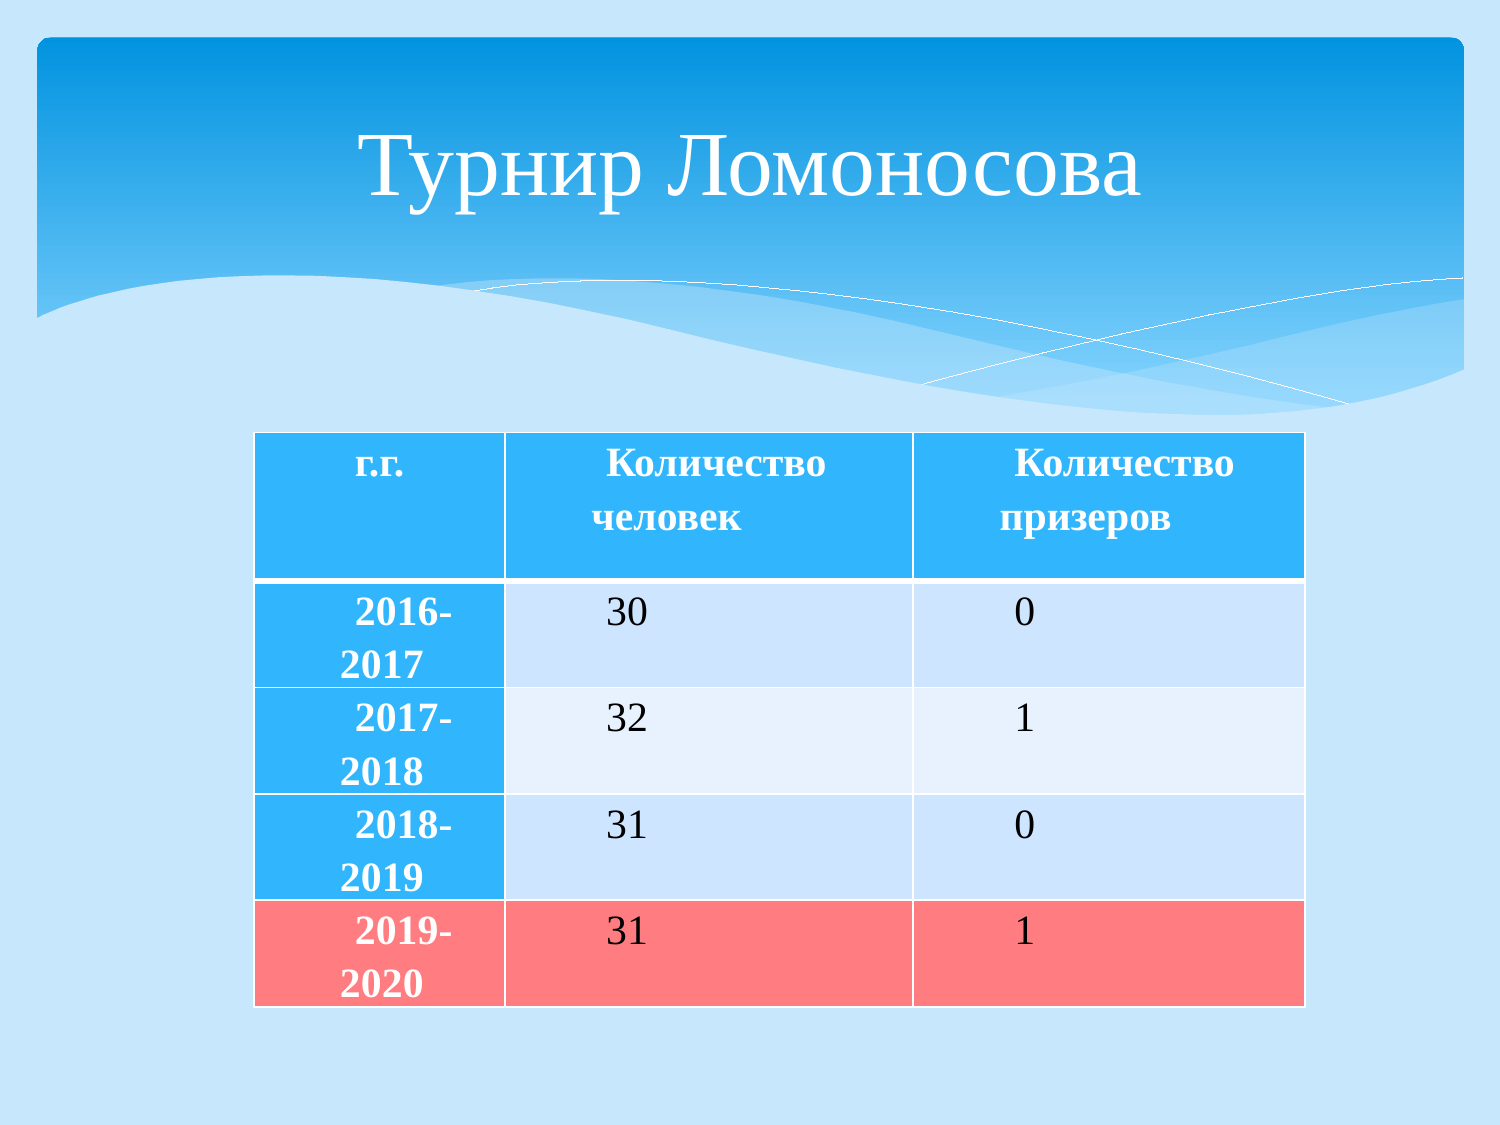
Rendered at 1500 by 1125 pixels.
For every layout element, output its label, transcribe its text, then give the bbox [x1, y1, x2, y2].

table_cell 0 [914, 584, 1304, 687]
table_cell 2017-2018 [255, 688, 504, 793]
table_header Количество человек [506, 433, 912, 578]
table_cell 30 [506, 584, 912, 687]
table_cell 2019-2020 [255, 901, 504, 1006]
table_cell 31 [506, 901, 912, 1006]
table_header Количество призеров [914, 433, 1304, 578]
table_cell 2016-2017 [255, 584, 504, 687]
table_cell 1 [914, 688, 1304, 793]
table_cell 0 [914, 795, 1304, 899]
table_cell 31 [506, 795, 912, 899]
title Турнир Ломоносова [75, 55, 1425, 261]
table_cell 1 [914, 901, 1304, 1006]
table_header г.г. [255, 433, 504, 578]
table_cell 32 [506, 688, 912, 793]
table_cell 2018-2019 [255, 795, 504, 899]
